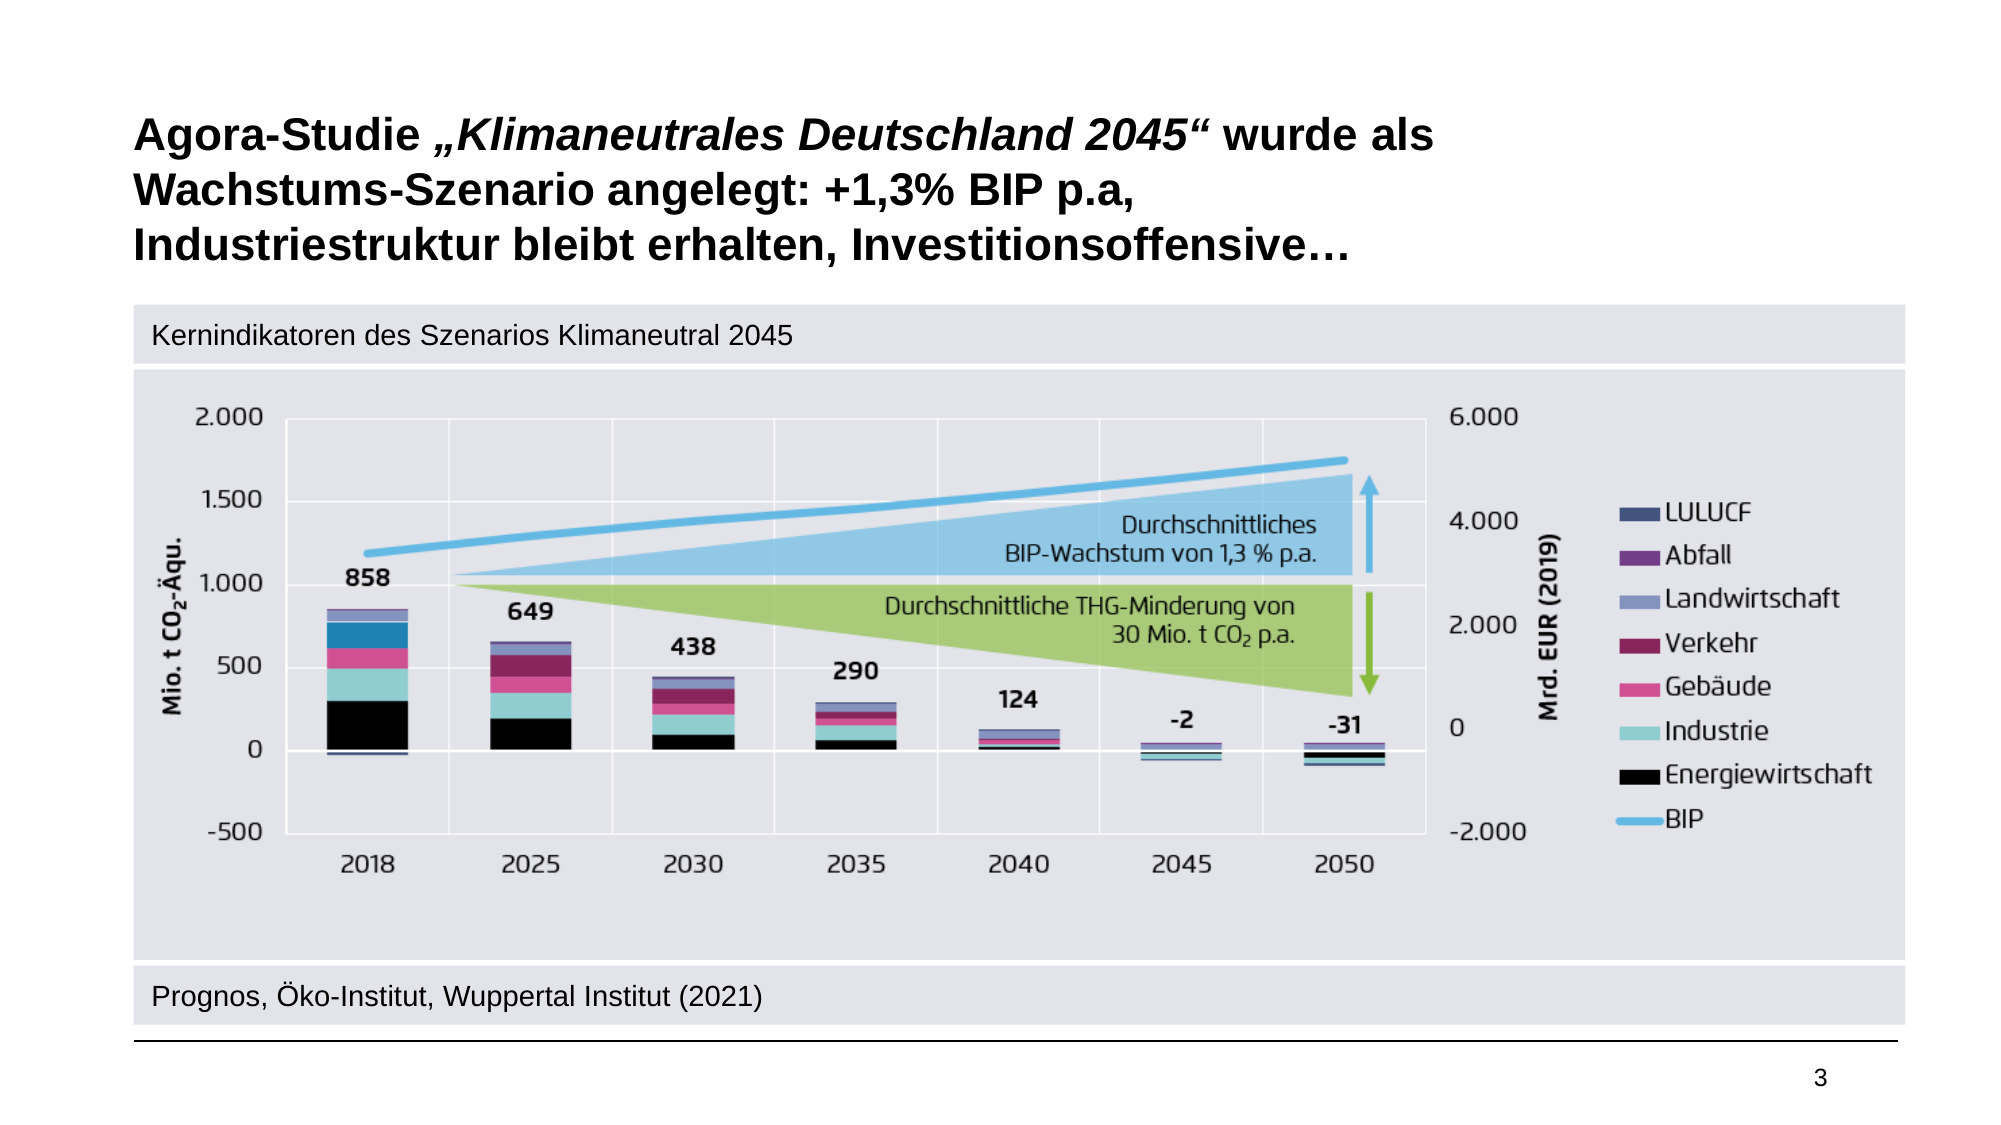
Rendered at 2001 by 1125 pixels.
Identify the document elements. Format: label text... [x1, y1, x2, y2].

slide_number 3 [1798, 1054, 1903, 1091]
title Agora-Studie „Klimaneutrales Deutschland 2045“ wurde als Wachstums-Szenario angelegt: +1,3% BIP p.a, Industriestruktur bleibt erhalten, Investitionsoffensive… [133, 102, 1512, 270]
list Kernindikatoren des Szenarios Klimaneutral 2045 [133, 304, 1906, 364]
list Prognos, Öko-Institut, Wuppertal Institut (2021) [133, 965, 1906, 1025]
picture [148, 396, 1887, 939]
